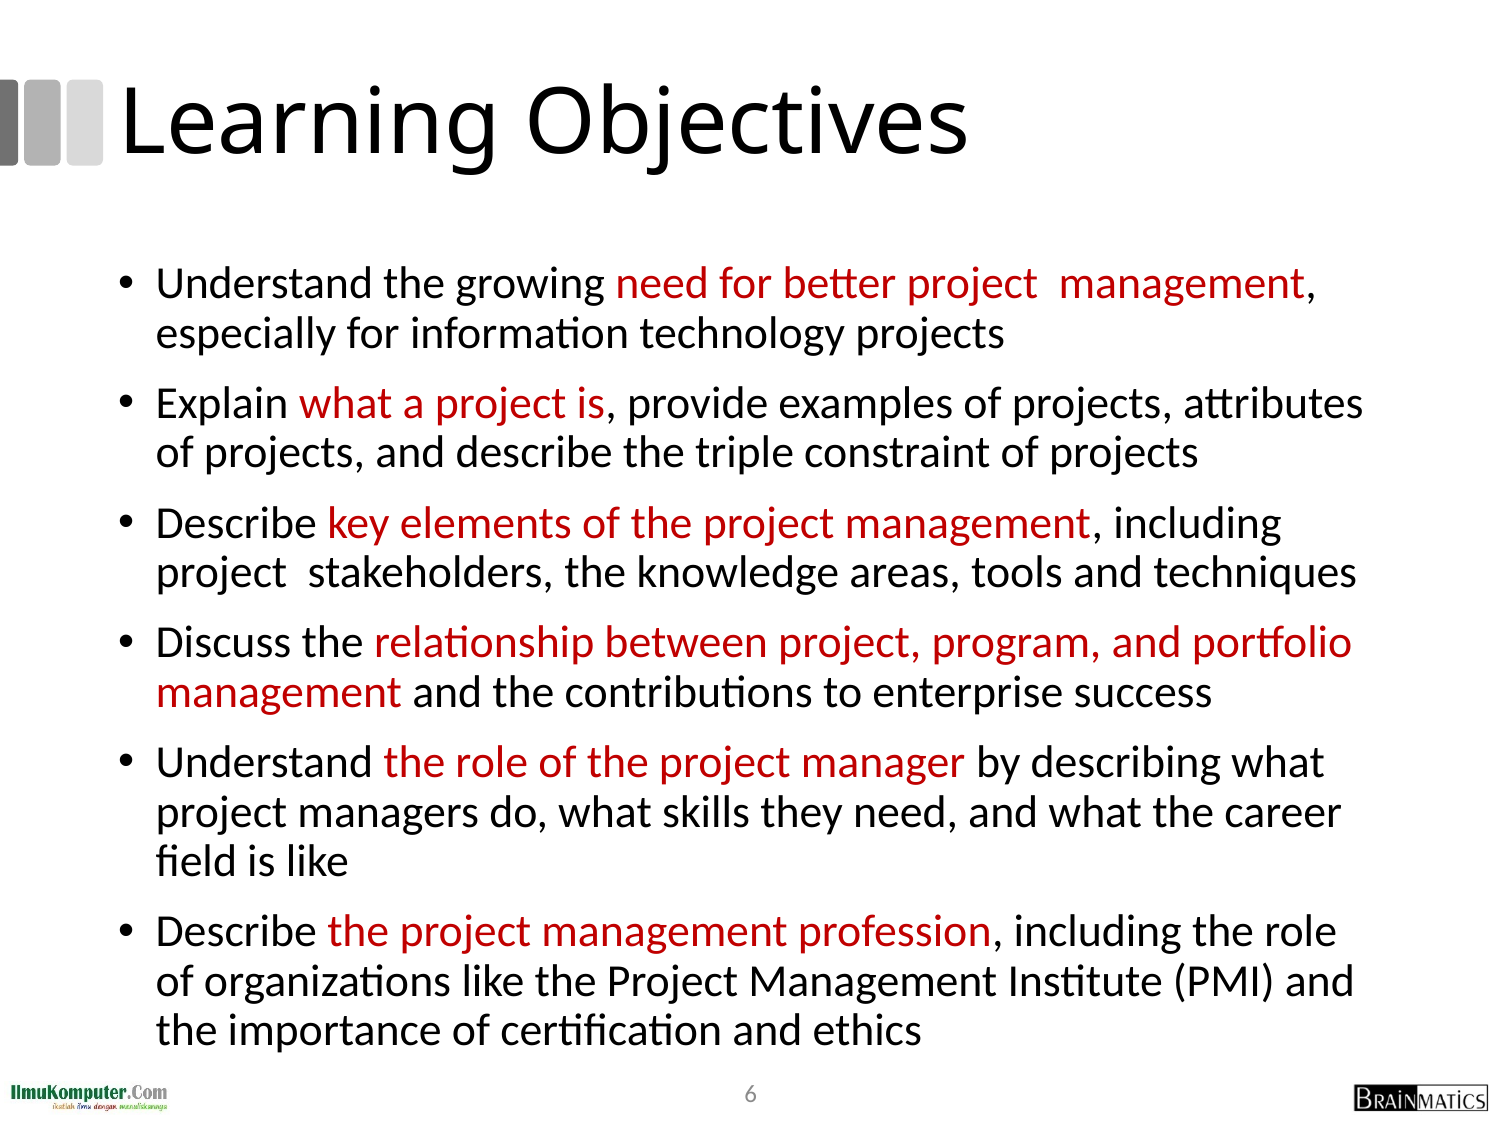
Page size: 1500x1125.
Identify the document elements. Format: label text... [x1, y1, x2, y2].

list Understand the growing need for better project management, especially for information technology projects Explain what a project is, provide examples of projects, attributes of projects, and describe the triple constraint of projects Describe key elements of the project management, including project stakeholders, the knowledge areas, tools and techniques Discuss the relationship between project, program, and portfolio management and the contributions to enterprise success Understand the role of the project manager by describing what project managers do, what skills they need, and what the career field is like Describe the project management profession, including the role of organizations like the Project Management Institute (PMI) and the importance of certification and ethics [103, 251, 1397, 917]
title Learning Objectives [103, 24, 1397, 222]
slide_number 6 [582, 1062, 920, 1123]
picture [1351, 1081, 1491, 1115]
picture [4, 1081, 173, 1115]
